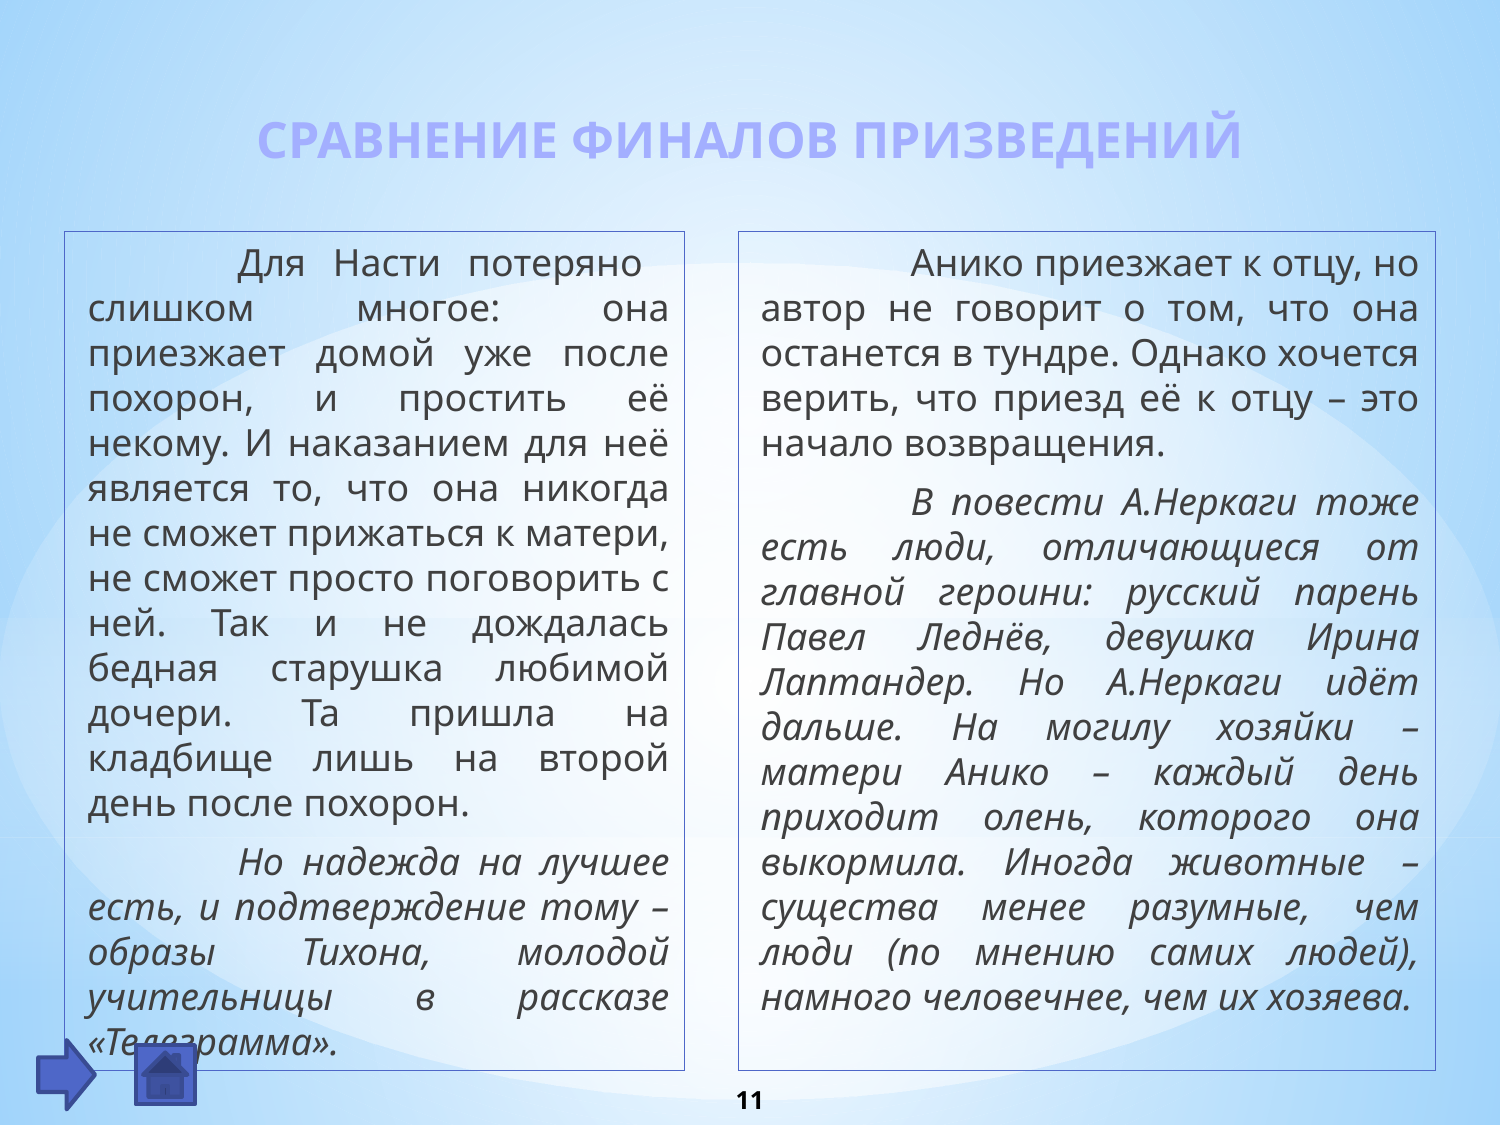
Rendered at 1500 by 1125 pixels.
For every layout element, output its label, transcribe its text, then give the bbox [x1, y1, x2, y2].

text_box [36, 1038, 97, 1112]
text_box [134, 1043, 197, 1106]
list Анико приезжает к отцу, но автор не говорит о том, что она останется в тундре. Однако хочется верить, что приезд её к отцу – это начало возвращения. В повести А.Неркаги тоже есть люди, отличающиеся от главной героини: русский парень Павел Леднёв, девушка Ирина Лаптандер. Но А.Неркаги идёт дальше. На могилу хозяйки – матери Анико – каждый день приходит олень, которого она выкормила. Иногда животные – существа менее разумные, чем люди (по мнению самих людей), намного человечнее, чем их хозяева. [738, 231, 1436, 1071]
slide_number 11 [600, 1069, 900, 1125]
title СРАВНЕНИЕ ФИНАЛОВ ПРИЗВЕДЕНИЙ [75, 100, 1425, 304]
list Для Насти потеряно слишком многое: она приезжает домой уже после похорон, и простить её некому. И наказанием для неё является то, что она никогда не сможет прижаться к матери, не сможет просто поговорить с ней. Так и не дождалась бедная старушка любимой дочери. Та пришла на кладбище лишь на второй день после похорон. Но надежда на лучшее есть, и подтверждение тому – образы Тихона, молодой учительницы в рассказе «Телеграмма». [64, 231, 685, 1071]
